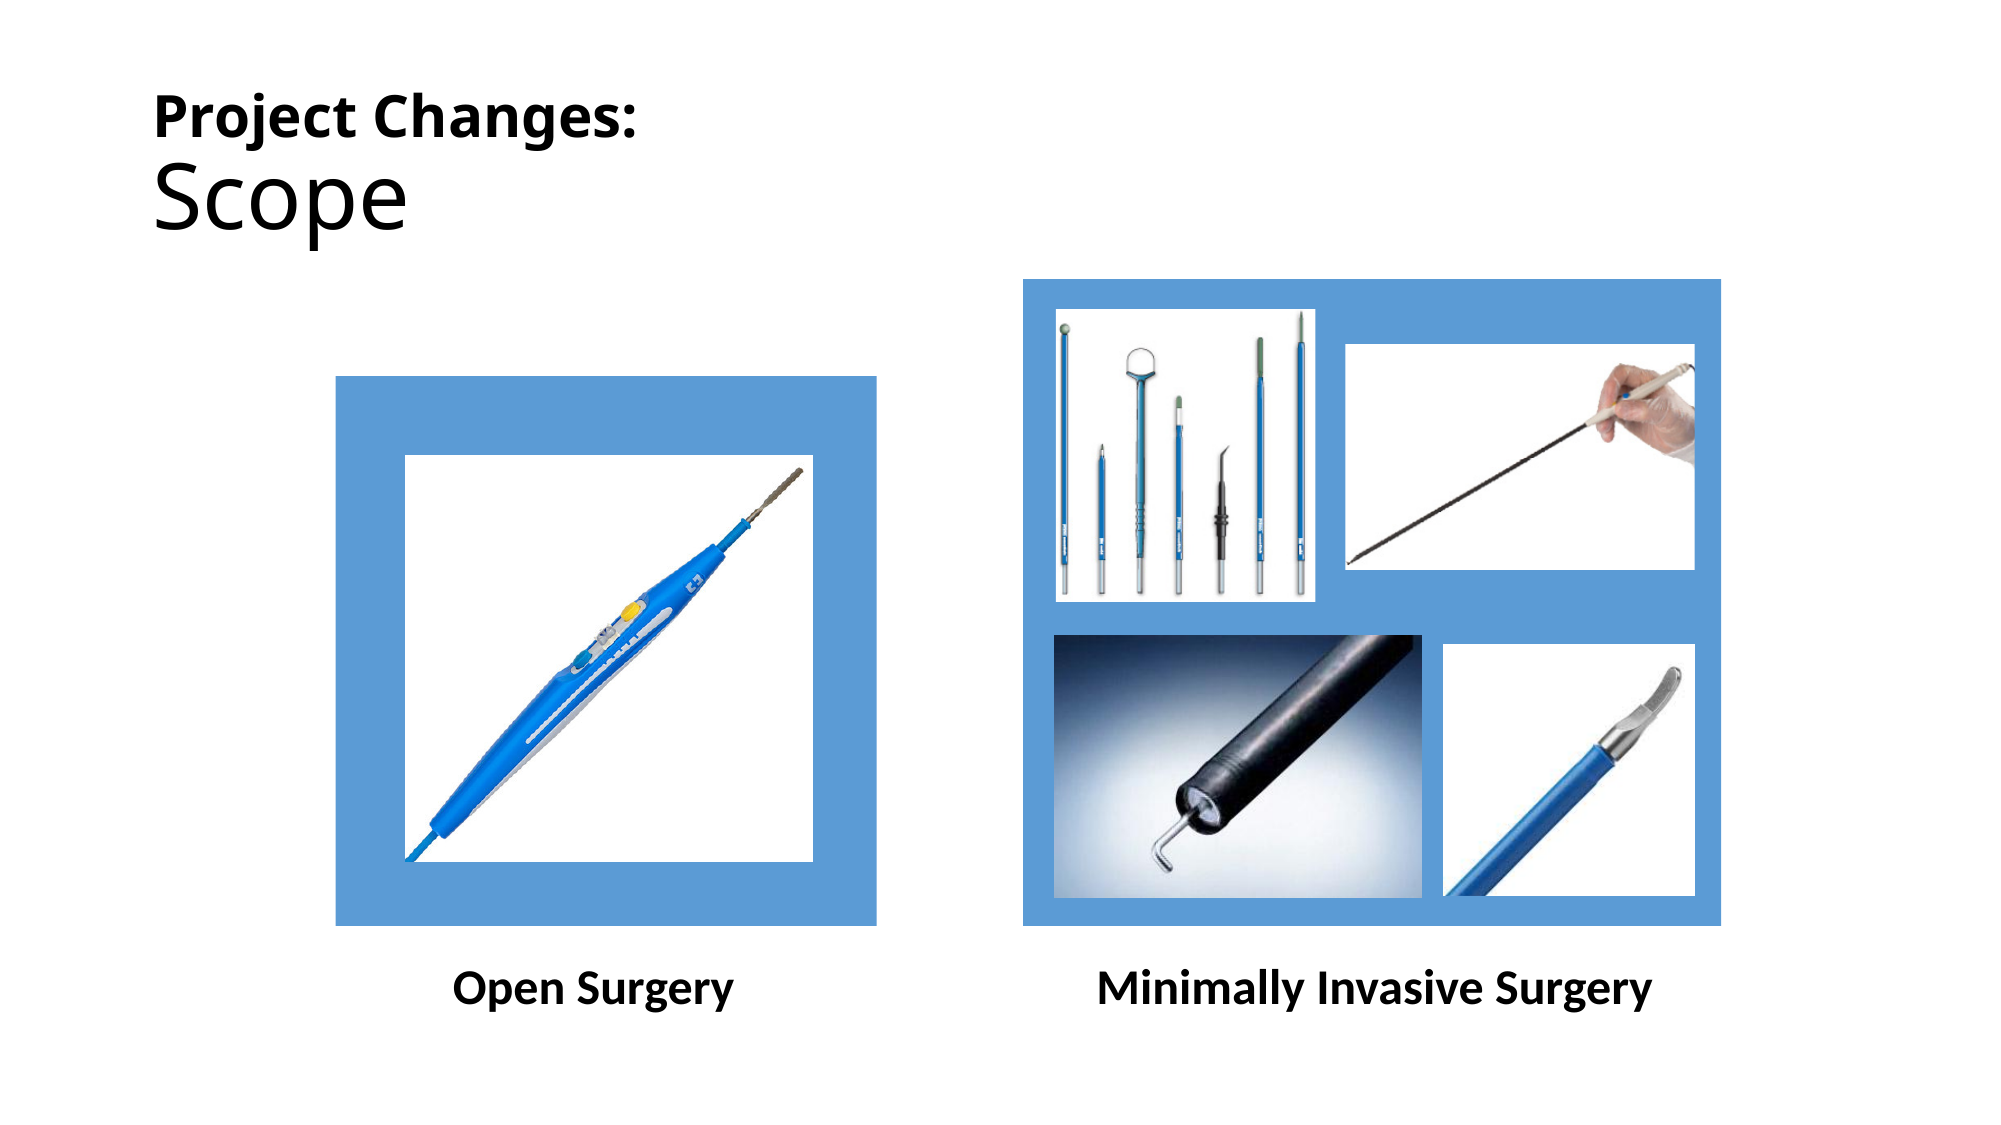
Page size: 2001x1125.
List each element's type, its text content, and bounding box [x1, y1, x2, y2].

text_box [1022, 278, 1722, 927]
picture [1443, 644, 1695, 896]
text_box Minimally Invasive Surgery [1081, 946, 1674, 1022]
text_box Open Surgery [438, 946, 1024, 1022]
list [1054, 635, 1422, 898]
picture [1055, 309, 1316, 602]
picture [1345, 344, 1695, 570]
title Project Changes: Scope [137, 59, 1863, 278]
picture [405, 455, 813, 863]
text_box [335, 375, 878, 927]
